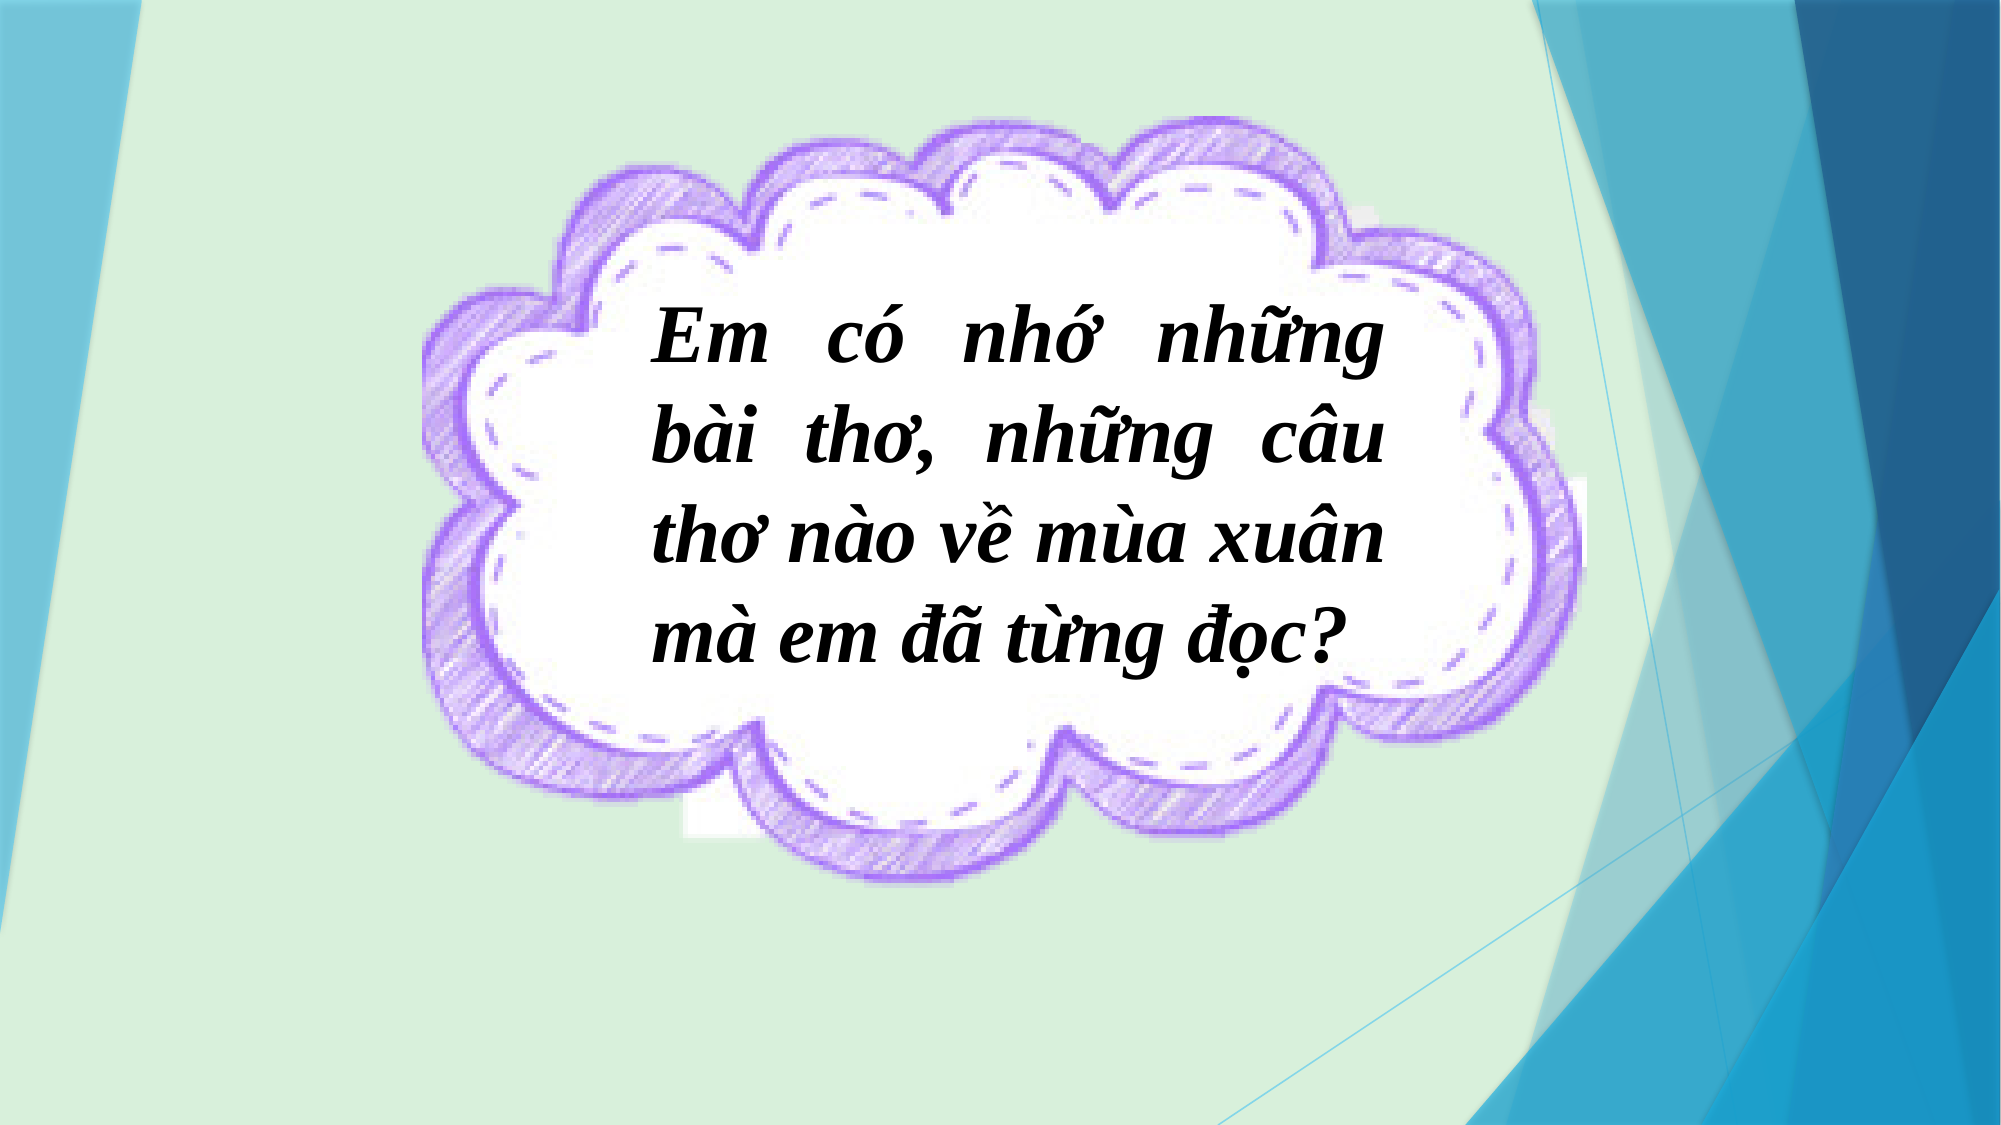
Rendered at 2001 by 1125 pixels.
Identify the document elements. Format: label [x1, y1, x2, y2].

picture [413, 116, 1587, 929]
